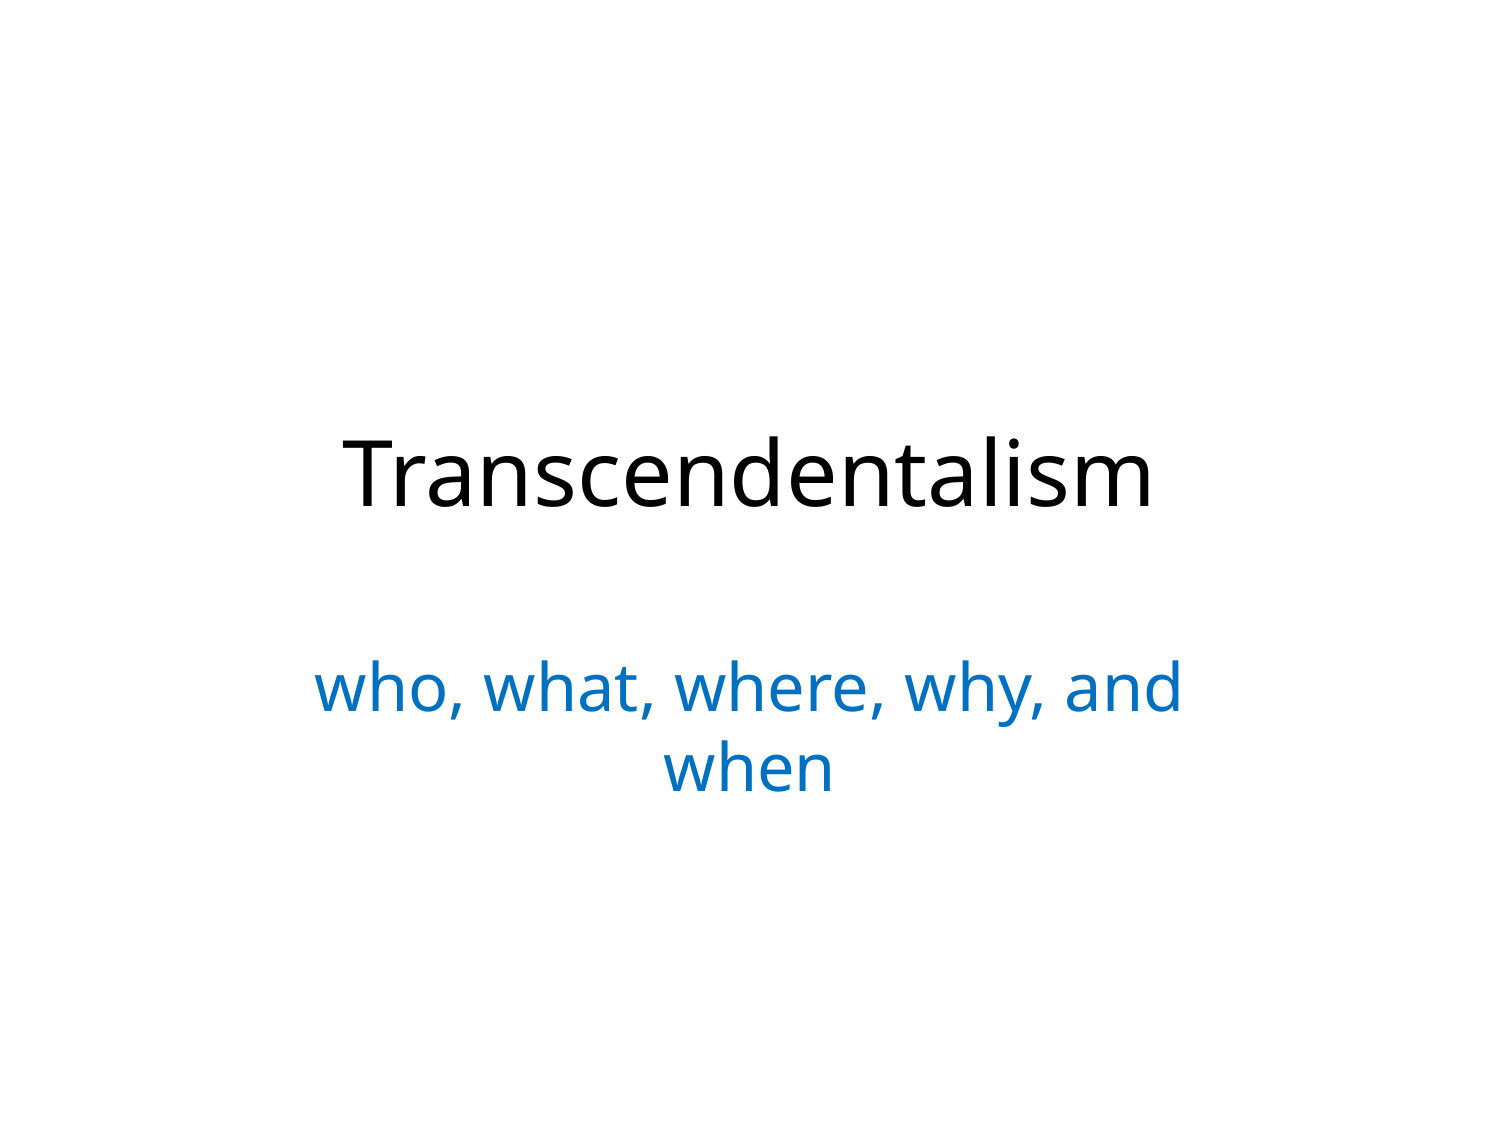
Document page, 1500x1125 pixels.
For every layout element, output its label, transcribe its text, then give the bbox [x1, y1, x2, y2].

subtitle who, what, where, why, and when [225, 637, 1275, 925]
title Transcendentalism [112, 349, 1388, 591]
